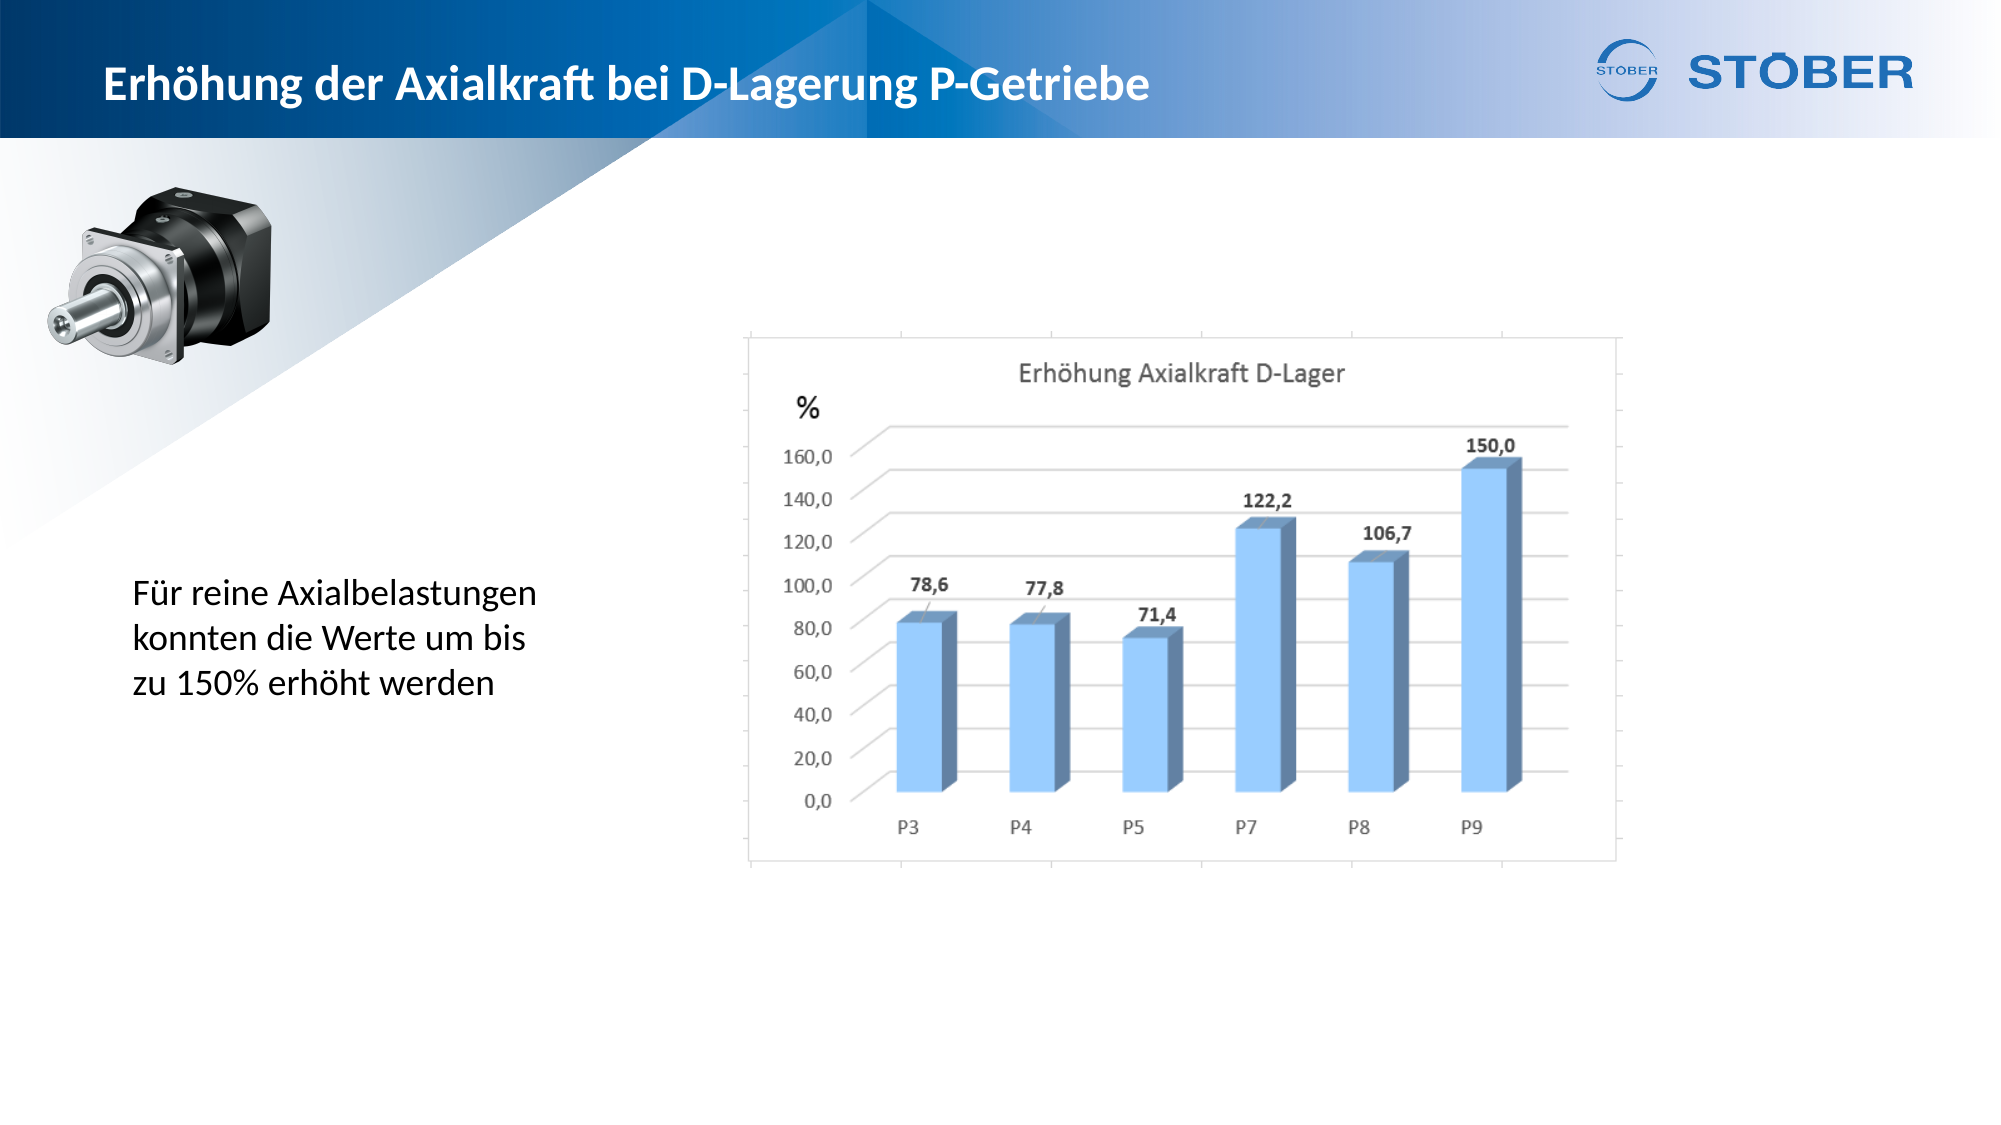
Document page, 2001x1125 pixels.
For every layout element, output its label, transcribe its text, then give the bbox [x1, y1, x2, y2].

picture [0, 0, 2000, 138]
list [70, 155, 1902, 1079]
text_box Für reine Axialbelastungen konnten die Werte um bis zu 150% erhöht werden [117, 560, 568, 711]
picture [26, 187, 293, 365]
picture [743, 331, 1623, 868]
title Erhöhung der Axialkraft bei D-Lagerung P-Getriebe [88, 46, 1399, 122]
